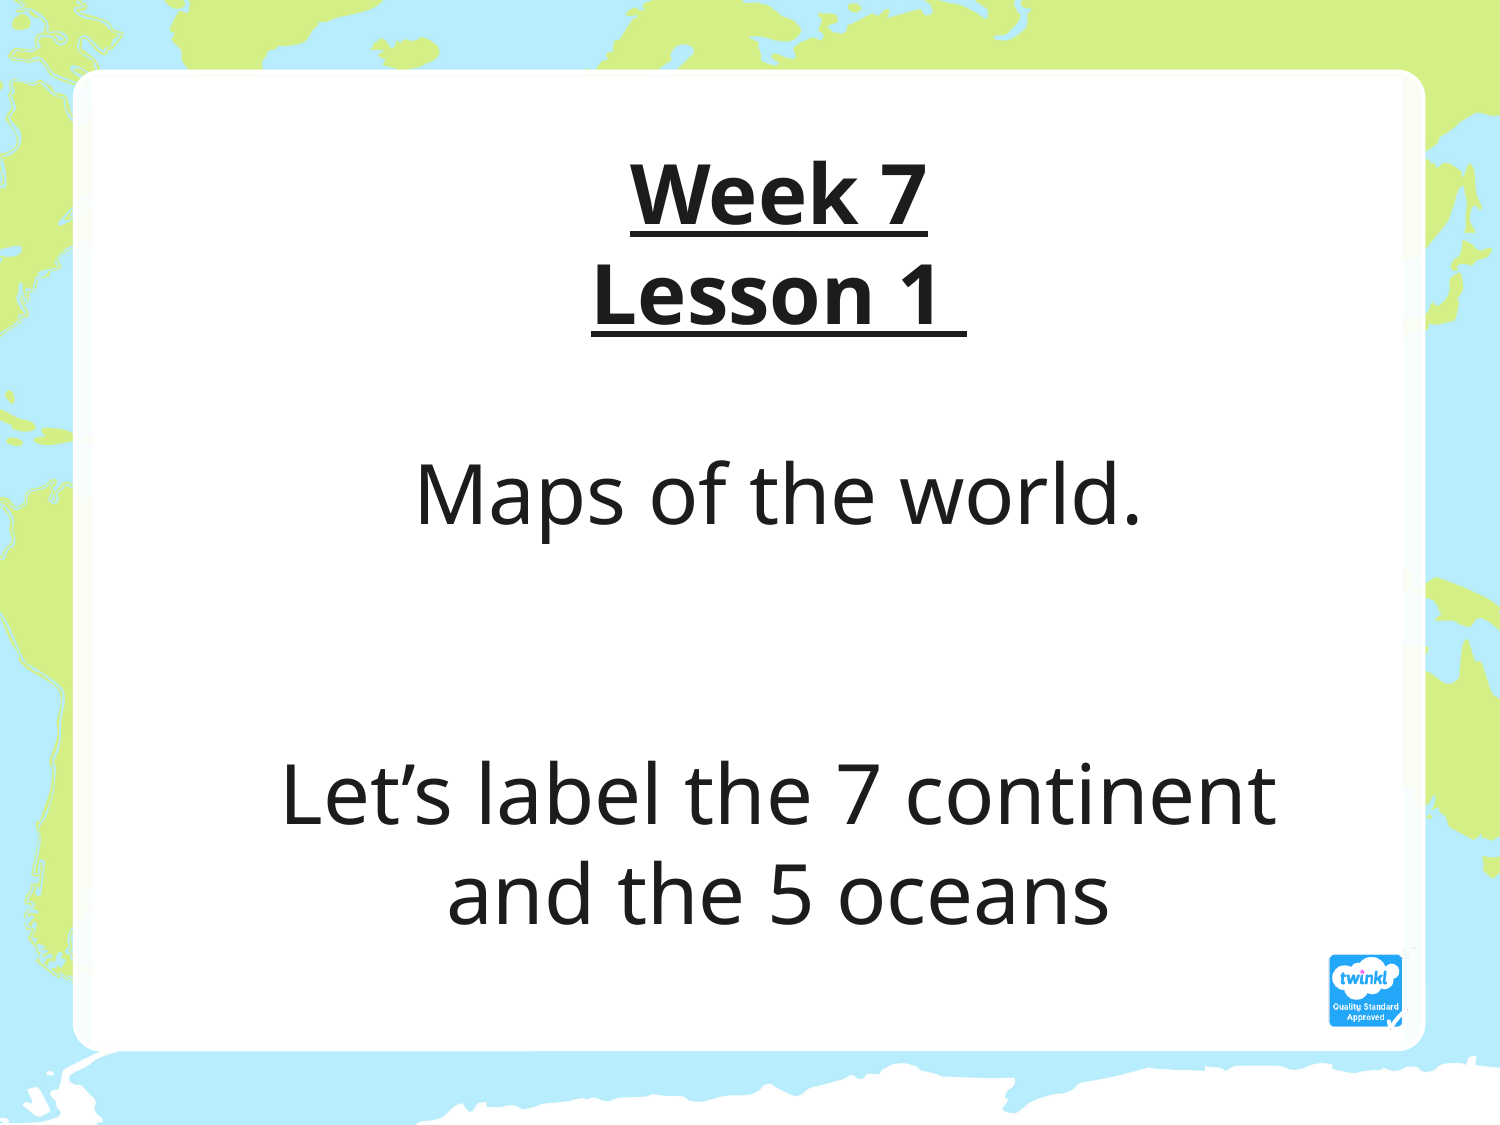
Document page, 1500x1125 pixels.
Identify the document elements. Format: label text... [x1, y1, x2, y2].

picture [0, 0, 1500, 1125]
text_box Week 7 Lesson 1 Maps of the world. Let’s label the 7 continent and the 5 oceans [228, 134, 1330, 949]
